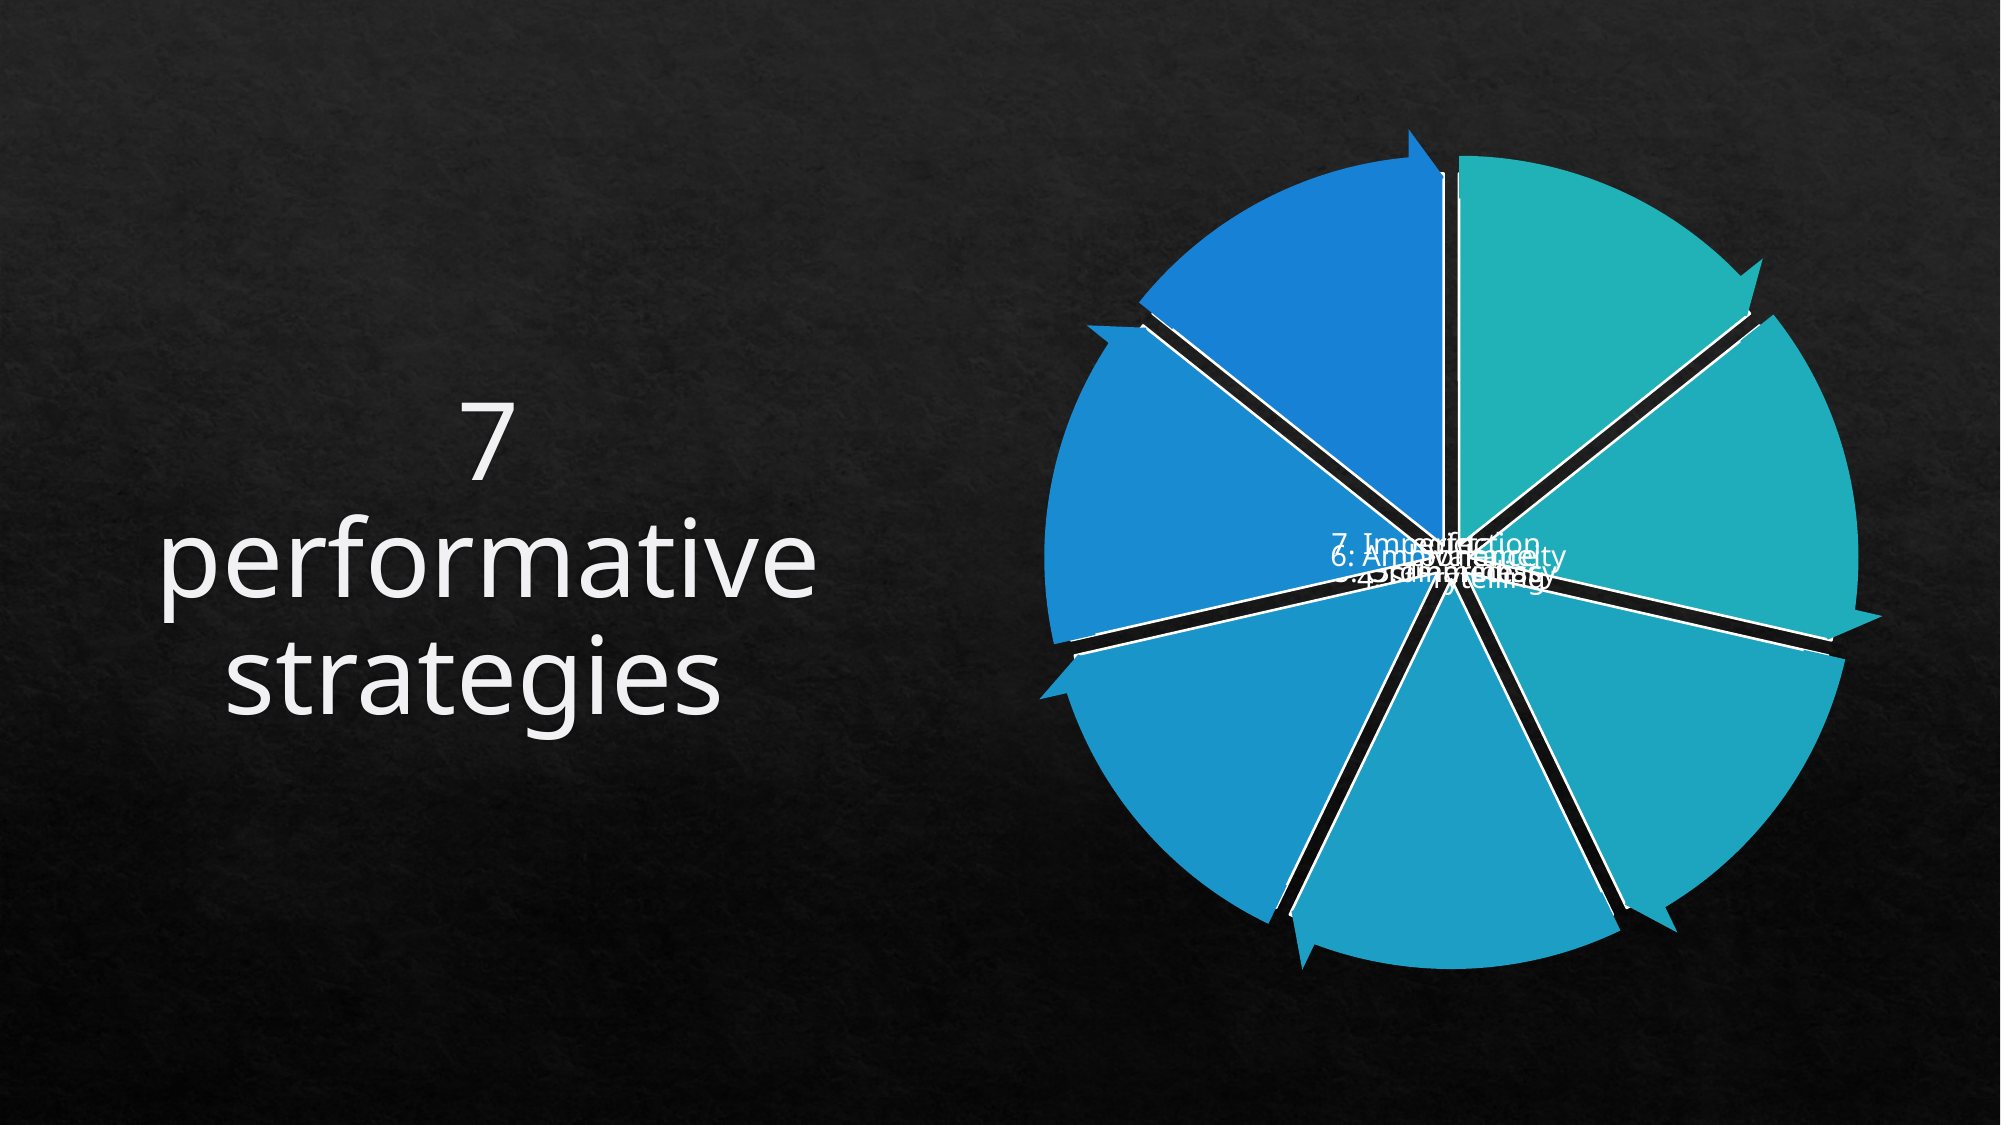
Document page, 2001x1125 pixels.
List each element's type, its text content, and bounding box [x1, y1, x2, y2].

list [1008, 94, 1895, 1031]
title 7 performative strategies [137, 94, 839, 1031]
